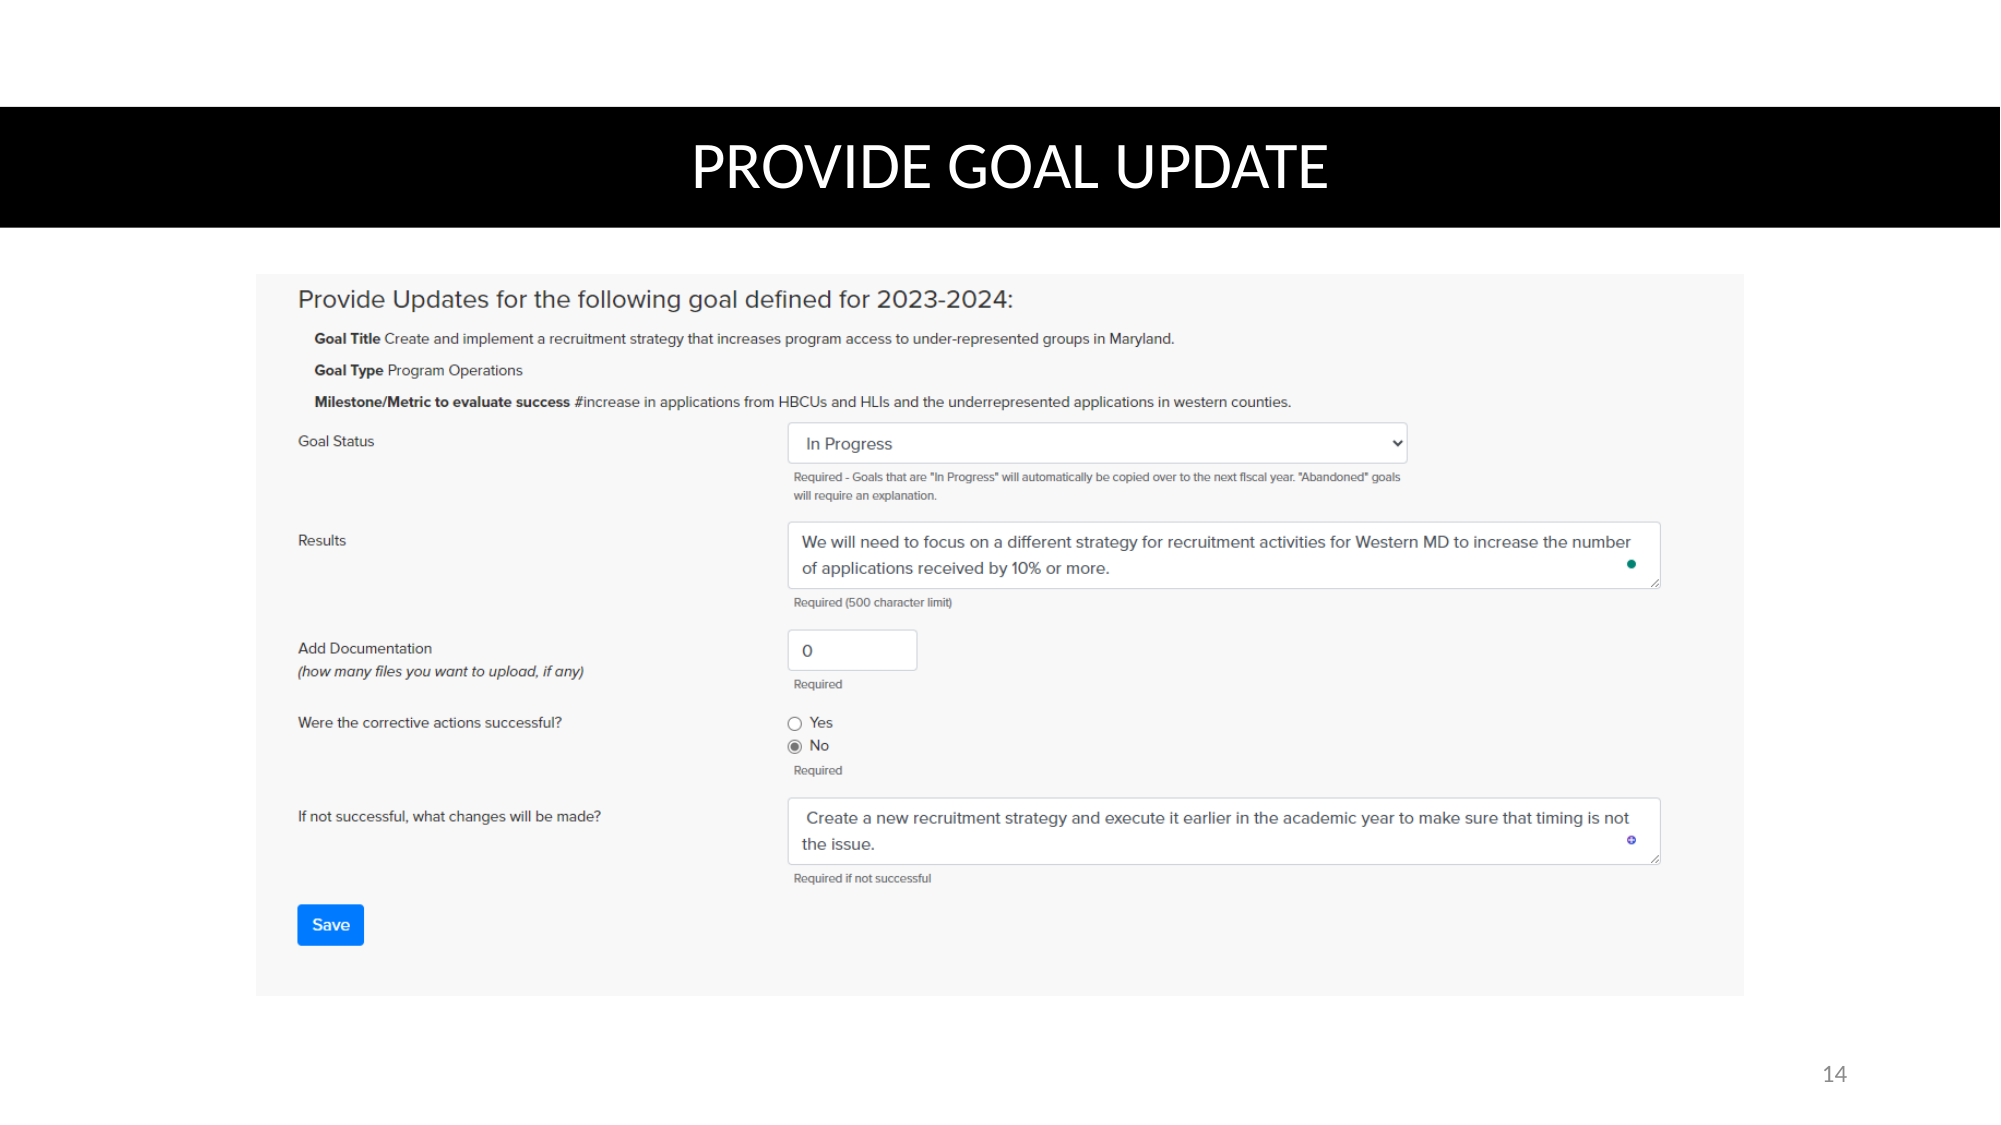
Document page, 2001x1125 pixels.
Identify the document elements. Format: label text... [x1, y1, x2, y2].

slide_number 14 [1412, 1042, 1863, 1103]
title PROVIDE GOAL UPDATE [91, 105, 1931, 228]
picture [256, 274, 1744, 996]
text_box [0, 105, 2000, 230]
